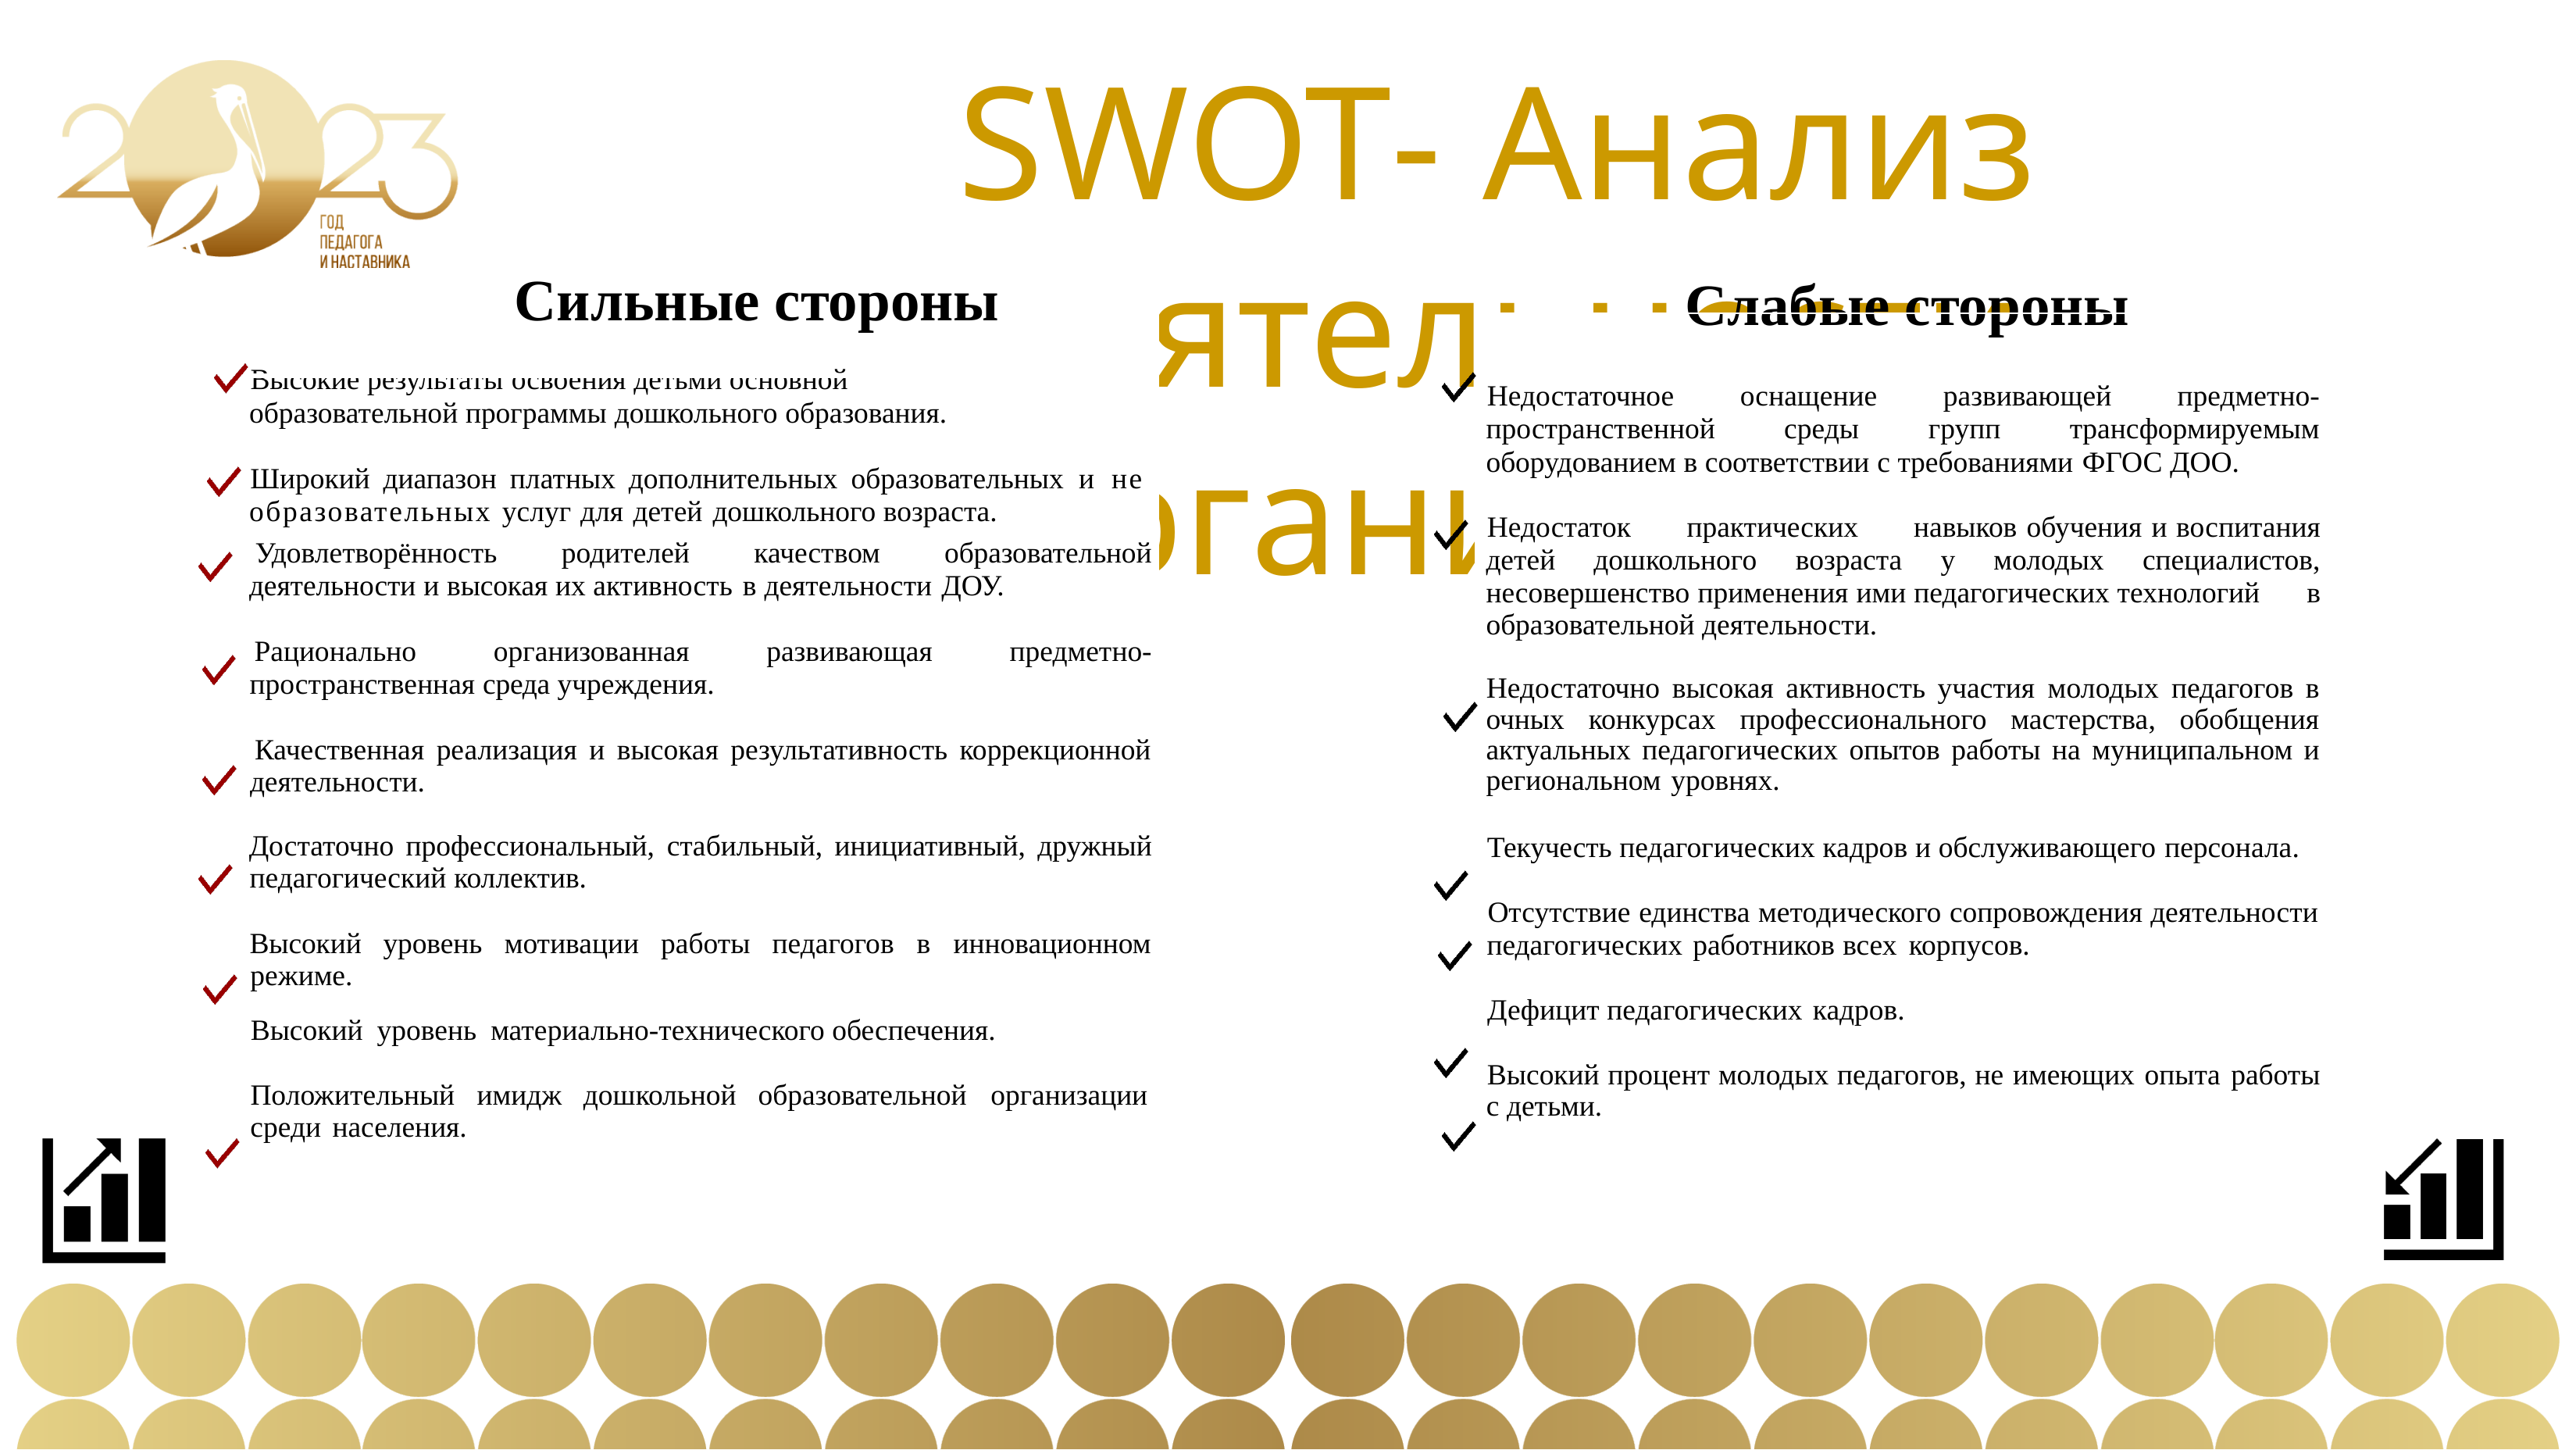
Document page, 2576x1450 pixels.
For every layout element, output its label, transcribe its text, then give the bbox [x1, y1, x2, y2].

picture [1432, 1040, 1468, 1085]
picture [1440, 1113, 1476, 1159]
picture [1432, 862, 1468, 908]
text_box SWOT- Анализ деятельности организации [33, 41, 2445, 606]
picture [202, 966, 238, 1012]
picture [1432, 512, 1468, 557]
picture [1291, 1116, 2560, 1450]
picture [1436, 933, 1472, 978]
picture [212, 355, 248, 401]
table_cell Высокие результаты освоения детьми основной образовательной программы дошкольного образования. Широкий диапазон платных дополнительных образовательных и не образовательных услуг для детей дошкольного возраста. Удовлетворённость родителей качеством образовательной деятельности и высокая их активность в деятельности ДОУ. Рационально организованная развивающая предметно-пространственная среда учреждения. Качественная реализация и высокая результативность коррекционной деятельности. Достаточно профессиональный, стабильный, инициативный, дружный педагогический коллектив. Высокий уровень мотивации работы педагогов в инновационном режиме. Высокий уровень материально-технического обеспечения. Положительный имидж дошкольной образовательной организации среди населения. [241, 378, 1158, 1253]
picture [197, 856, 233, 902]
picture [204, 1130, 241, 1176]
picture [1440, 364, 1476, 409]
picture [57, 60, 458, 270]
picture [200, 647, 237, 692]
picture [16, 1115, 1285, 1450]
table_header Слабые стороны [1476, 314, 2335, 377]
table_cell Недостаточное оснащение развивающей предметно-пространственной среды групп трансформируемым оборудованием в соответствии с требованиями ФГОС ДОО. Недостаток практических навыков обучения и воспитания детей дошкольного возраста у молодых специалистов, несовершенство применения ими педагогических технологий в образовательной деятельности. Недостаточно высокая активность участия молодых педагогов в очных конкурсах профессионального мастерства, обобщения актуальных педагогических опытов работы на муниципальном и региональном уровнях. Текучесть педагогических кадров и обслуживающего персонала. Отсутствие единства методического сопровождения деятельности педагогических работников всех корпусов. Дефицит педагогических кадров. Высокий процент молодых педагогов, не имеющих опыта работы с детьми. [1476, 381, 2335, 1256]
picture [200, 757, 237, 802]
picture [197, 544, 233, 589]
table_header Сильные стороны [241, 270, 1158, 373]
picture [205, 459, 241, 504]
picture [1442, 694, 1478, 739]
